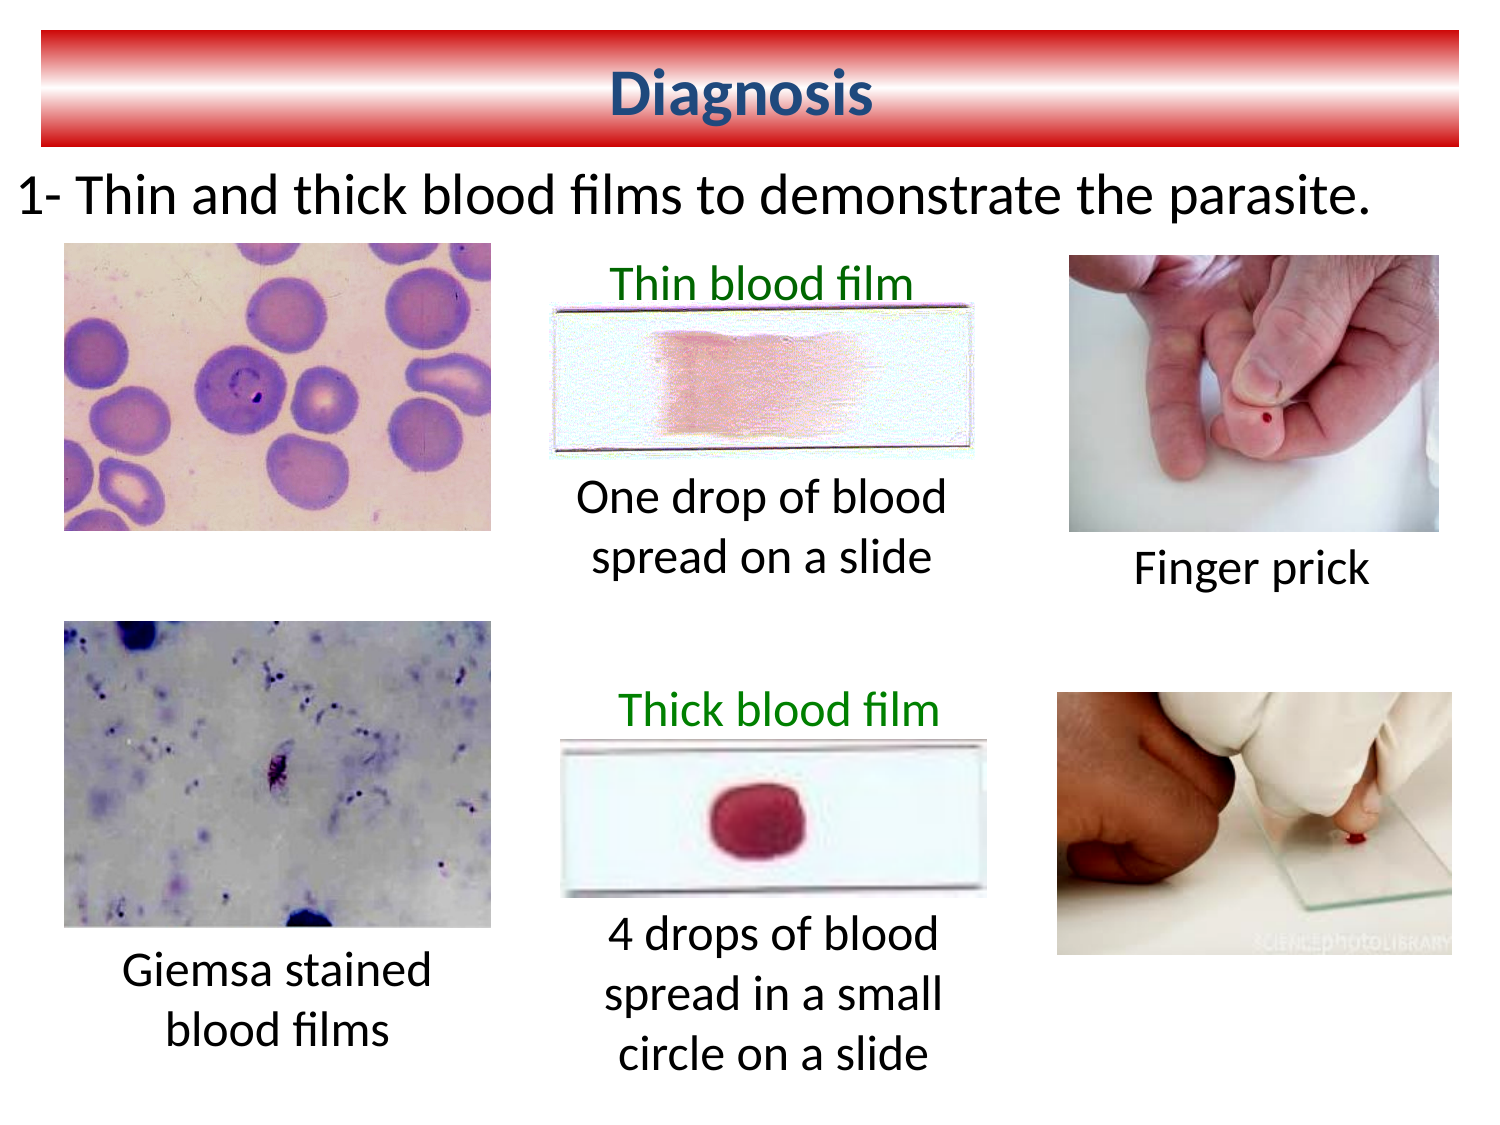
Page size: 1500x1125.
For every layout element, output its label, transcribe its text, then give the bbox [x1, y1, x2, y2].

picture [1068, 255, 1439, 533]
text_box Finger prick [1068, 539, 1436, 602]
picture [1056, 692, 1452, 955]
text_box Thin blood film [572, 243, 951, 300]
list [64, 243, 491, 531]
text_box Diagnosis [41, 30, 1459, 147]
text_box Giemsa stained blood films [53, 928, 502, 1064]
text_box Thick blood film [584, 668, 975, 737]
list 1- Thin and thick blood films to demonstrate the parasite. [0, 148, 1500, 244]
text_box One drop of blood spread on a slide [537, 456, 987, 591]
picture [64, 621, 491, 929]
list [560, 739, 987, 898]
picture [548, 302, 975, 460]
text_box 4 drops of blood spread in a small circle on a slide [537, 893, 1010, 1088]
